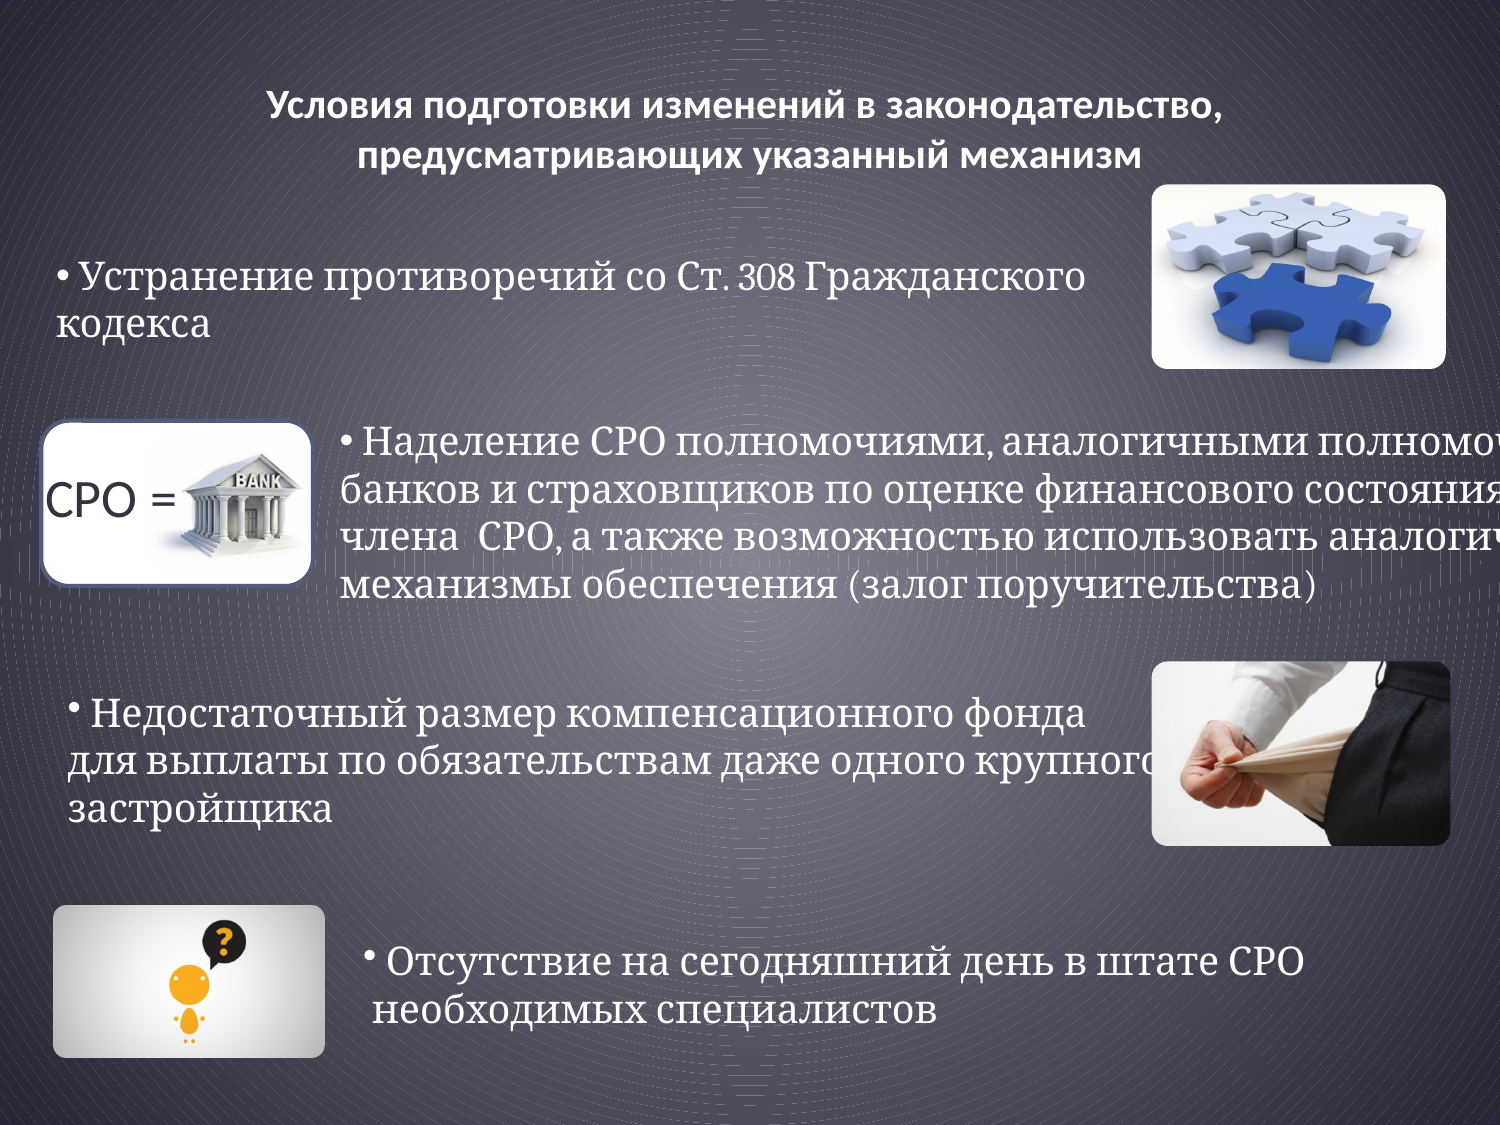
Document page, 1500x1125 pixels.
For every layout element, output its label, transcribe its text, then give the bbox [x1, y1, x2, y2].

text_box Устранение противоречий со Ст. 308 Гражданского кодекса [41, 243, 1146, 354]
text_box Условия подготовки изменений в законодательство, предусматривающих указанный механизм [112, 19, 1388, 184]
text_box [39, 536, 299, 589]
picture [1151, 661, 1451, 847]
text_box [39, 418, 309, 456]
picture [147, 432, 314, 576]
picture [1151, 184, 1446, 370]
text_box СРО = [30, 456, 142, 536]
text_box Наделение СРО полномочиями, аналогичными полномочиям банков и страховщиков по оценке финансового состояния члена СРО, а также возможностью использовать аналогичные механизмы обеспечения (залог поручительства) [324, 408, 1500, 614]
text_box Недостаточный размер компенсационного фонда для выплаты по обязательствам даже одного крупного застройщика [53, 680, 1146, 838]
text_box Отсутствие на сегодняшний день в штате СРО необходимых специалистов [348, 928, 1500, 1039]
picture [52, 904, 326, 1059]
